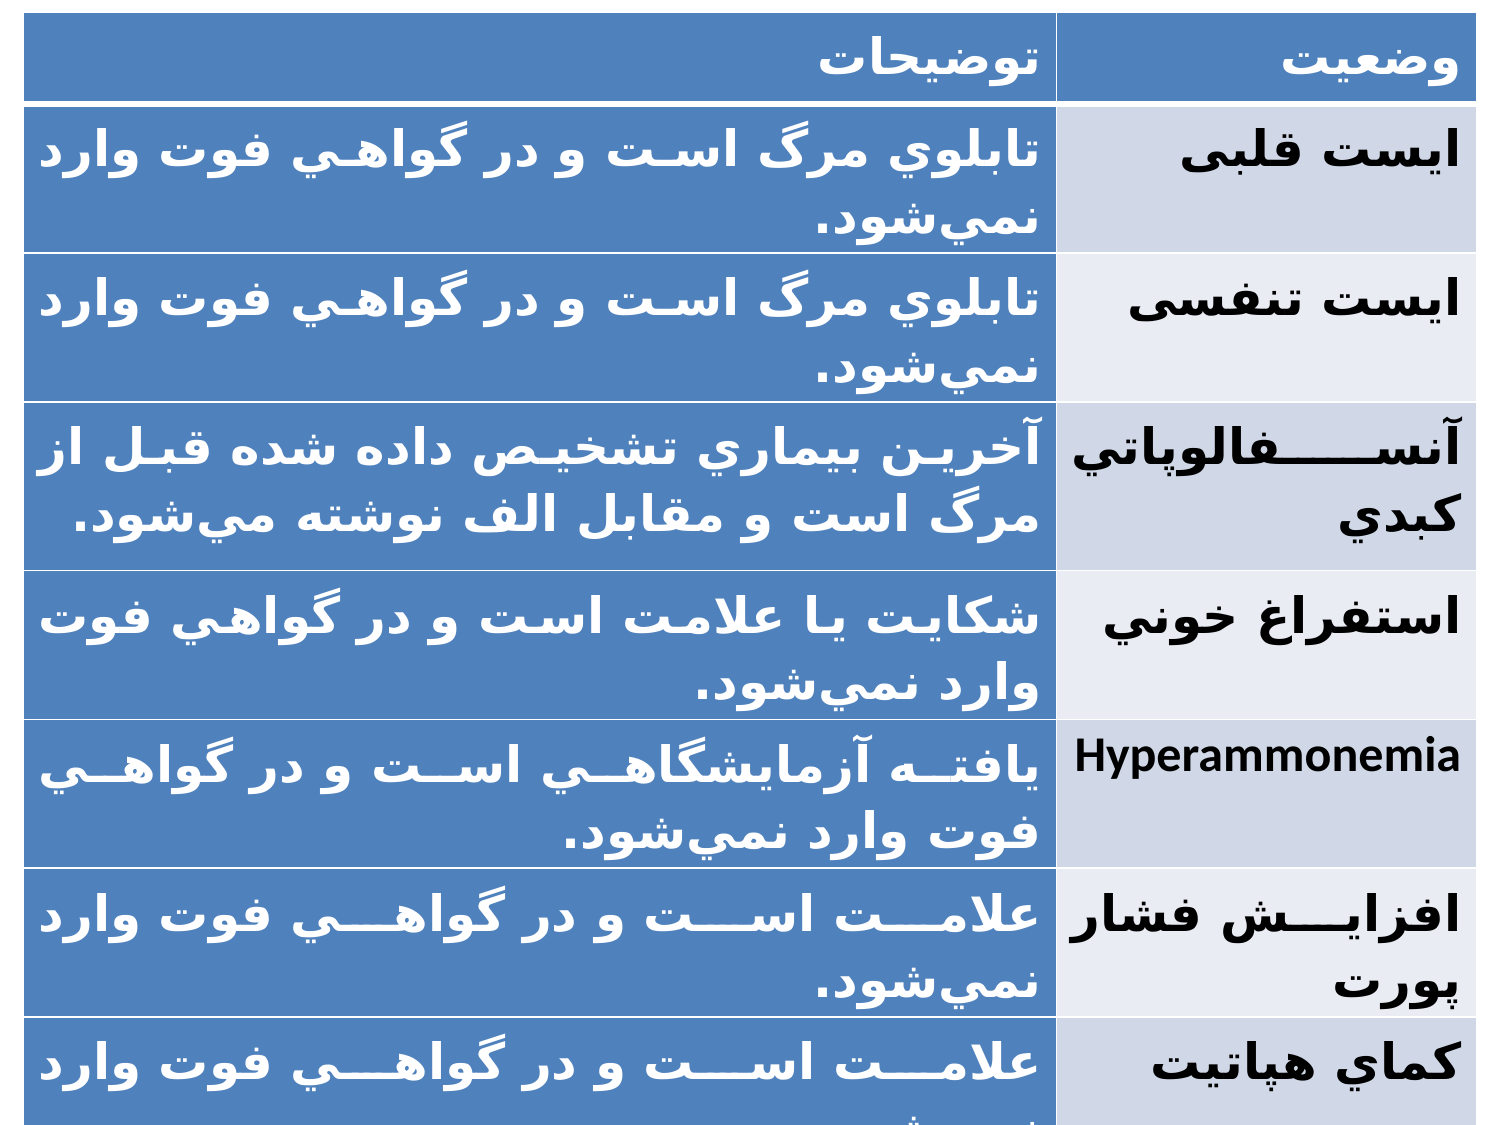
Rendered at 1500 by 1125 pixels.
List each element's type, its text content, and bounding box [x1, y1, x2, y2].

table_cell تابلوي مرگ است و در گواهي فوت وارد نمي‌شود. [24, 254, 1056, 401]
table_cell Hyperammonemia [1057, 720, 1476, 867]
table_cell افزايش فشار پورت [1057, 869, 1476, 1016]
table_cell ايست قلبی [1057, 107, 1476, 252]
table_cell يافته آزمايشگاهي است و در گواهي فوت وارد نمي‌شود. [24, 720, 1056, 867]
table_cell آنسفالوپاتي كبدي [1057, 403, 1476, 570]
table_cell استفراغ خوني [1057, 571, 1476, 719]
table_cell علامت است و در گواهي فوت وارد نمي‌شود. [24, 1018, 1056, 1125]
table_cell آخرين بيماري تشخيص داده شده قبل از مرگ است و مقابل الف نوشته مي‌شود. [24, 403, 1056, 570]
table_header وضعيت [1057, 13, 1476, 101]
table_cell شكايت يا علامت است و در گواهي فوت وارد نمي‌شود. [24, 571, 1056, 719]
table_header توضيحات [24, 13, 1056, 101]
table_cell ايست تنفسی [1057, 254, 1476, 401]
table_cell علامت است و در گواهي فوت وارد نمي‌شود. [24, 869, 1056, 1016]
table_cell كماي هپاتيت [1057, 1018, 1476, 1125]
table_cell تابلوي مرگ است و در گواهي فوت وارد نمي‌شود. [24, 107, 1056, 252]
